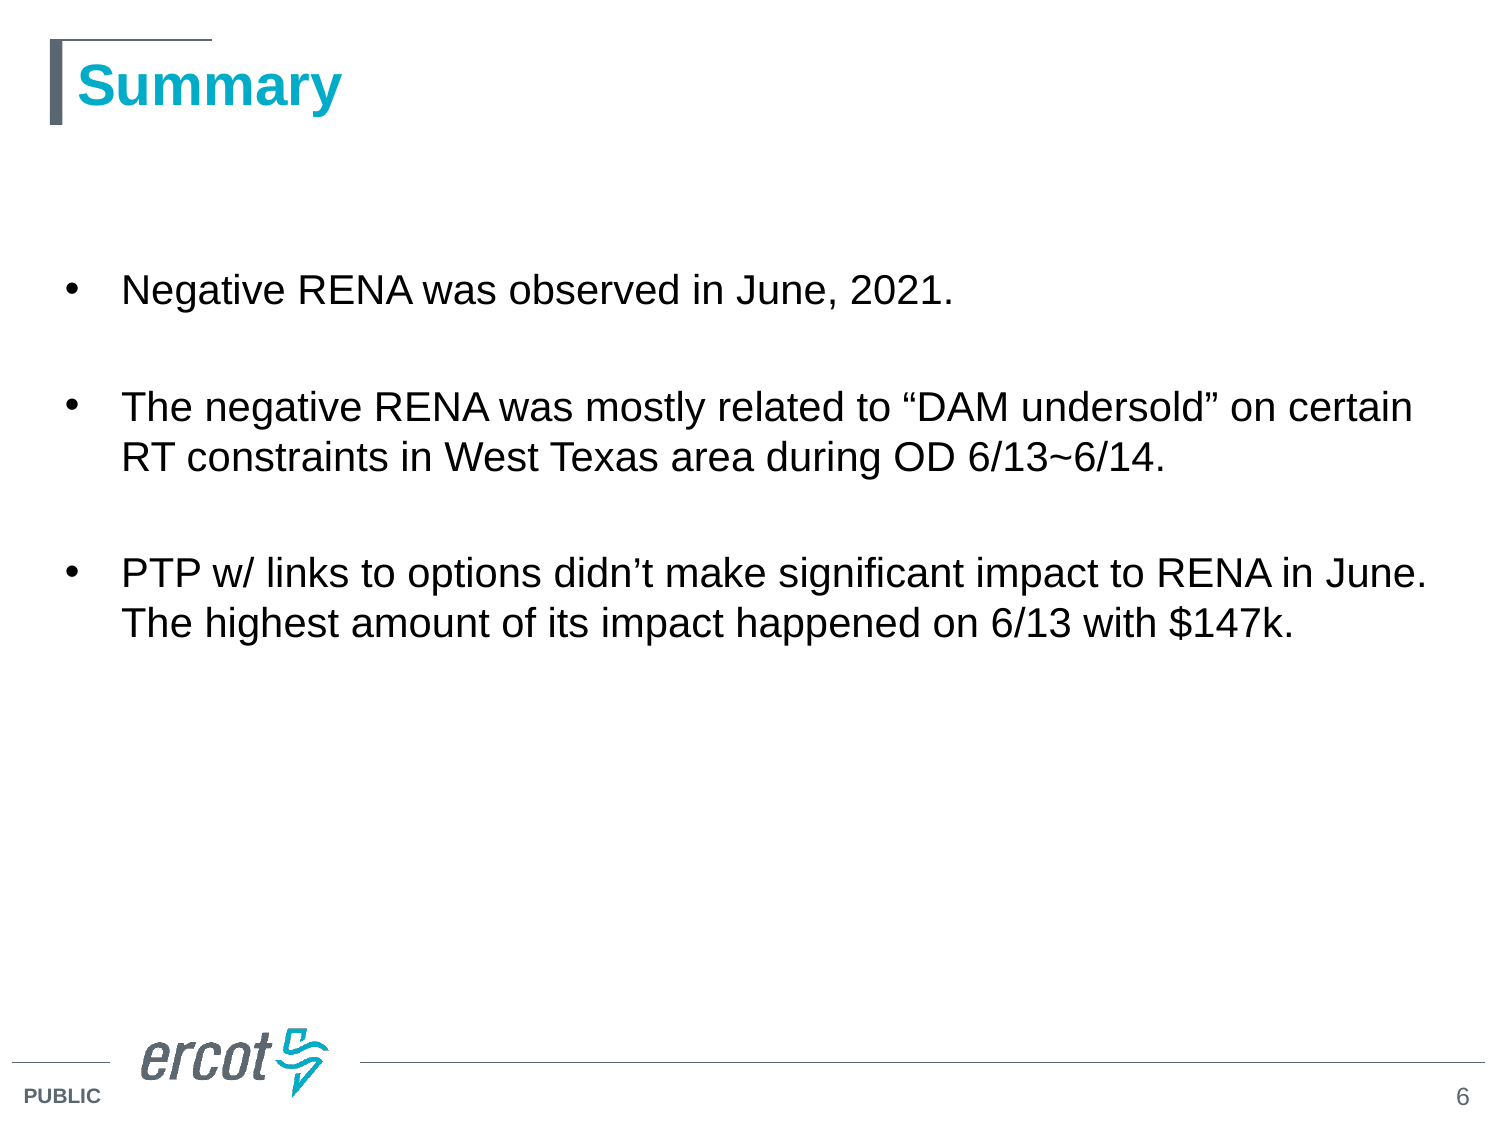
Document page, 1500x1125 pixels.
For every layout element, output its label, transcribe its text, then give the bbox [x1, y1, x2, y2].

picture [137, 1024, 332, 1100]
title Summary [62, 39, 1450, 133]
list Negative RENA was observed in June, 2021. The negative RENA was mostly related to “DAM undersold” on certain RT constraints in West Texas area during OD 6/13~6/14. PTP w/ links to options didn’t make significant impact to RENA in June. The highest amount of its impact happened on 6/13 with $147k. [50, 133, 1463, 988]
